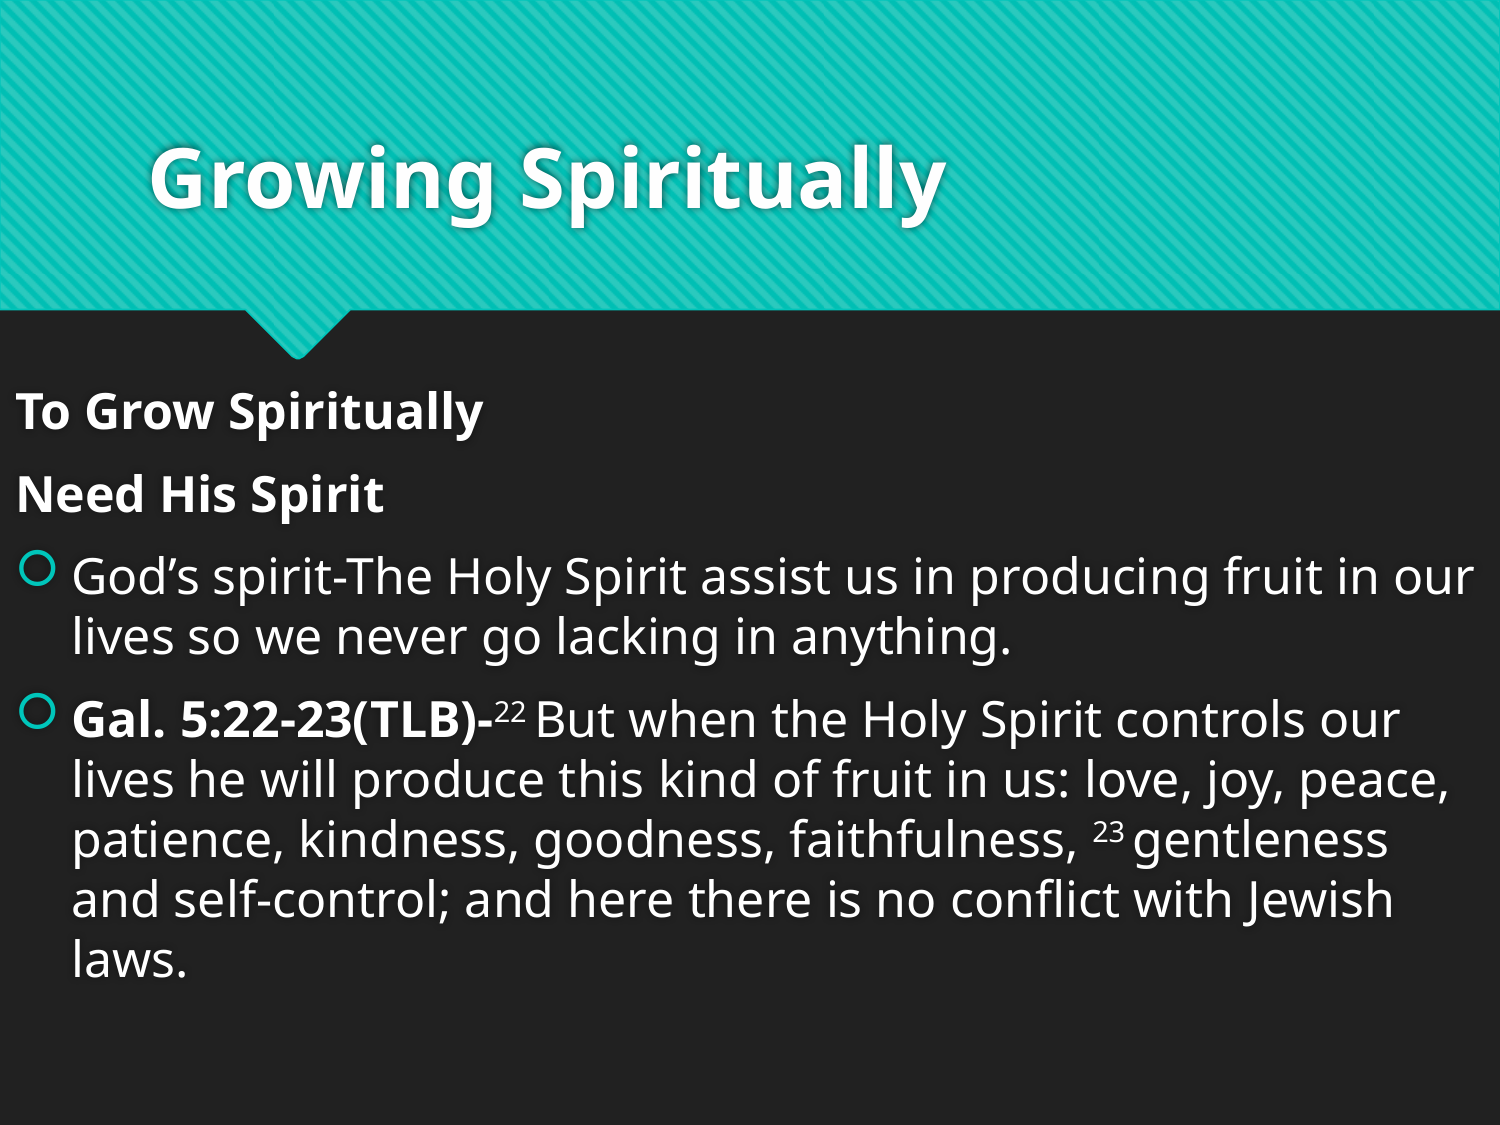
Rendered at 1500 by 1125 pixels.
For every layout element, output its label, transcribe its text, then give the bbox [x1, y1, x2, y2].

list To Grow Spiritually Need His Spirit God’s spirit-The Holy Spirit assist us in producing fruit in our lives so we never go lacking in anything. Gal. 5:22-23(TLB)-22 But when the Holy Spirit controls our lives he will produce this kind of fruit in us: love, joy, peace, patience, kindness, goodness, faithfulness, 23 gentleness and self-control; and here there is no conflict with Jewish laws. [0, 362, 1500, 1088]
title Growing Spiritually [132, 73, 1368, 233]
